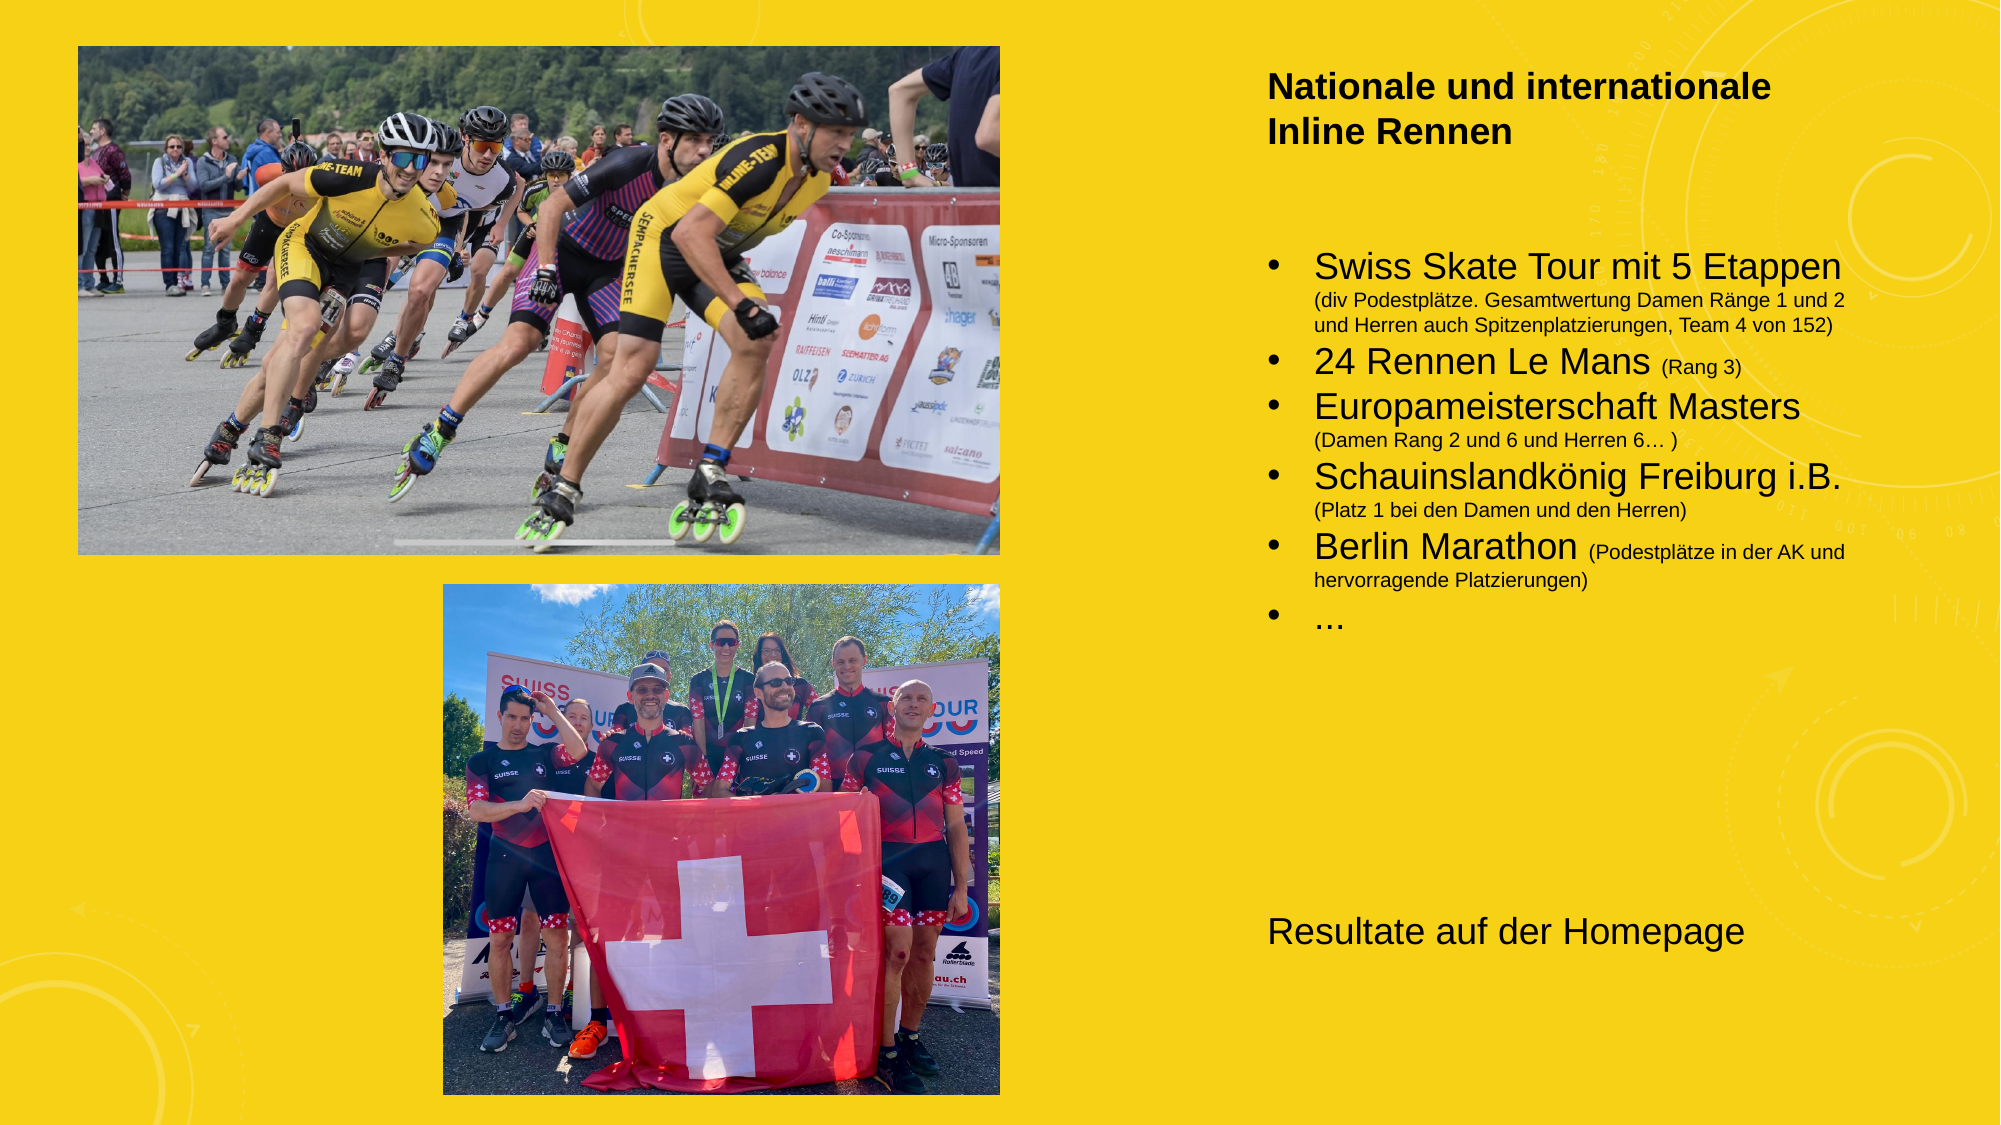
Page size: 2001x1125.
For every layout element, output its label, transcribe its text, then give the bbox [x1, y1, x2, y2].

picture [0, 0, 2000, 1125]
text_box Nationale und internationale Inline Rennen Swiss Skate Tour mit 5 Etappen (div Podestplätze. Gesamtwertung Damen Ränge 1 und 2 und Herren auch Spitzenplatzierungen, Team 4 von 152) 24 Rennen Le Mans (Rang 3) Europameisterschaft Masters (Damen Rang 2 und 6 und Herren 6… ) Schauinslandkönig Freiburg i.B. (Platz 1 bei den Damen und den Herren) Berlin Marathon (Podestplätze in der AK und hervorragende Platzierungen) ... Resultate auf der Homepage [1252, 54, 1881, 1005]
